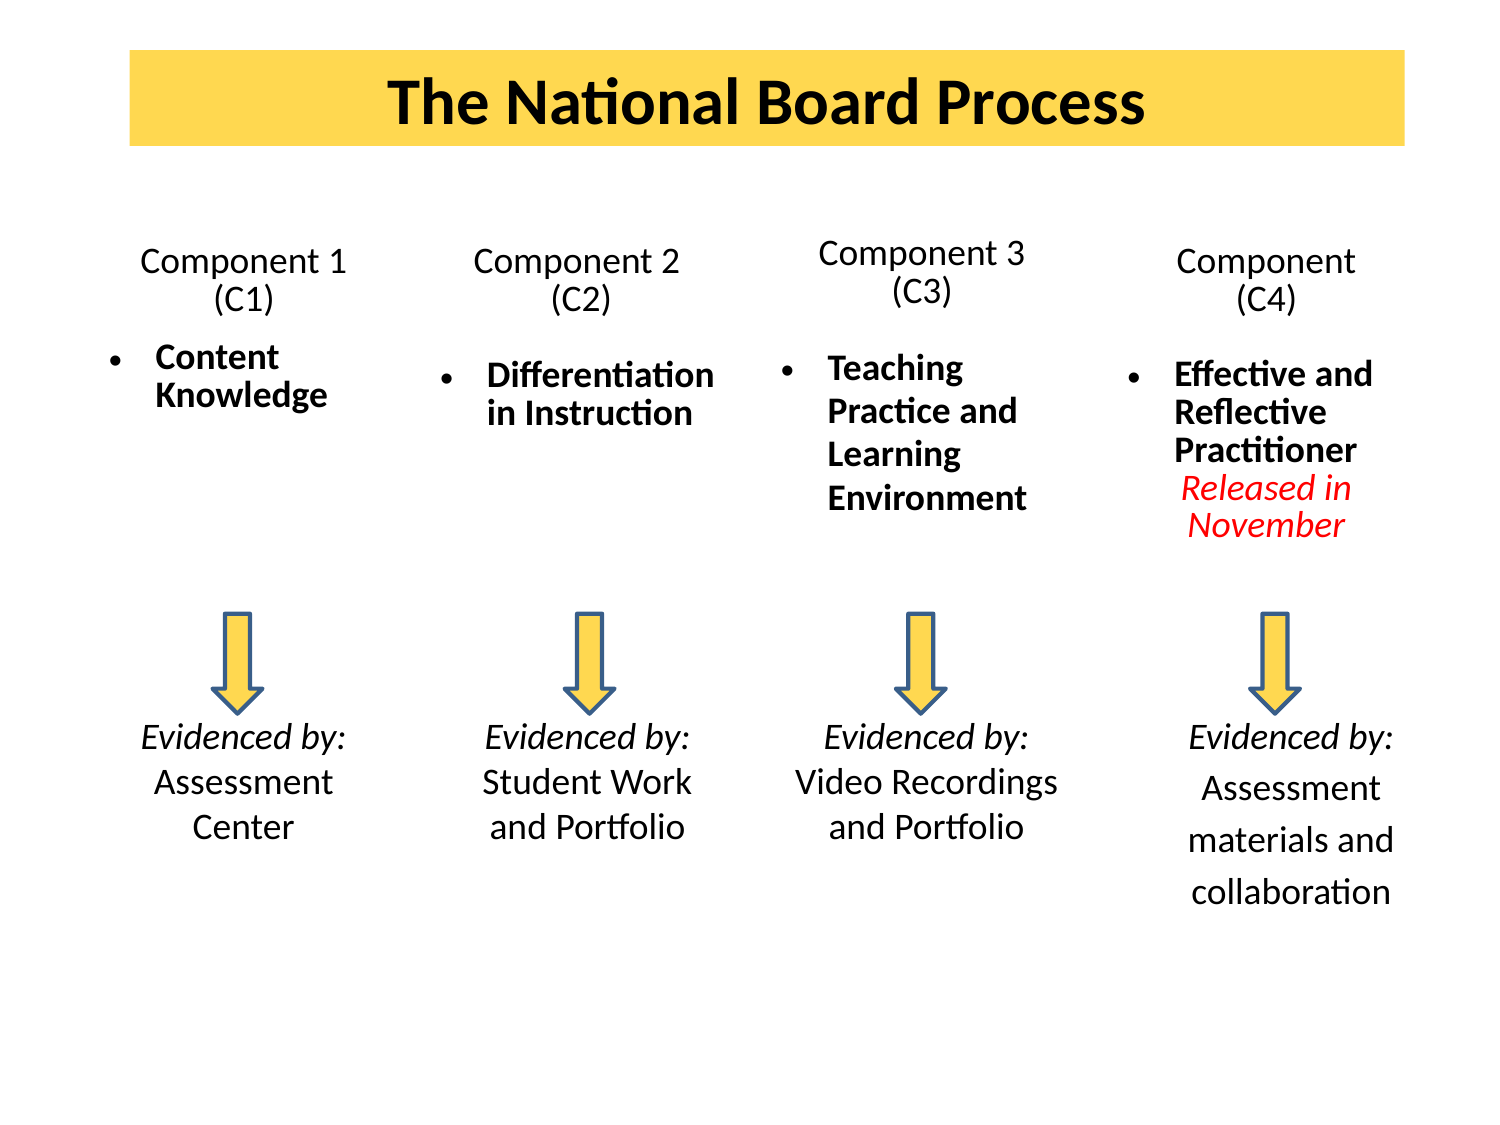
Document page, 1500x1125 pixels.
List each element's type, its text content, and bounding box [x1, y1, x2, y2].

text_box [212, 630, 263, 704]
text_box The National Board Process [129, 50, 1405, 146]
table_cell Differentiation in Instruction [425, 352, 737, 608]
table_header Component (C4) [1112, 238, 1420, 351]
table_cell Teaching Practice and Learning Environment [766, 339, 1078, 614]
table_cell Effective and Reflective Practitioner Released in November [1112, 351, 1420, 604]
text_box Evidenced by: Video Recordings and Portfolio [774, 704, 1079, 856]
text_box Evidenced by: Student Work and Portfolio [431, 704, 744, 856]
table_header Component 2 (C2) [425, 238, 737, 352]
table_header Component 1 (C1) [94, 238, 394, 334]
text_box [895, 613, 946, 714]
text_box Evidenced by: Assessment materials and collaboration [1135, 704, 1448, 927]
table_cell Content Knowledge [94, 334, 394, 595]
table_header Component 3 (C3) [766, 230, 1078, 339]
text_box [1250, 613, 1301, 714]
title [67, 187, 1399, 630]
text_box [564, 613, 615, 714]
text_box Evidenced by: Assessment Center [87, 704, 400, 856]
